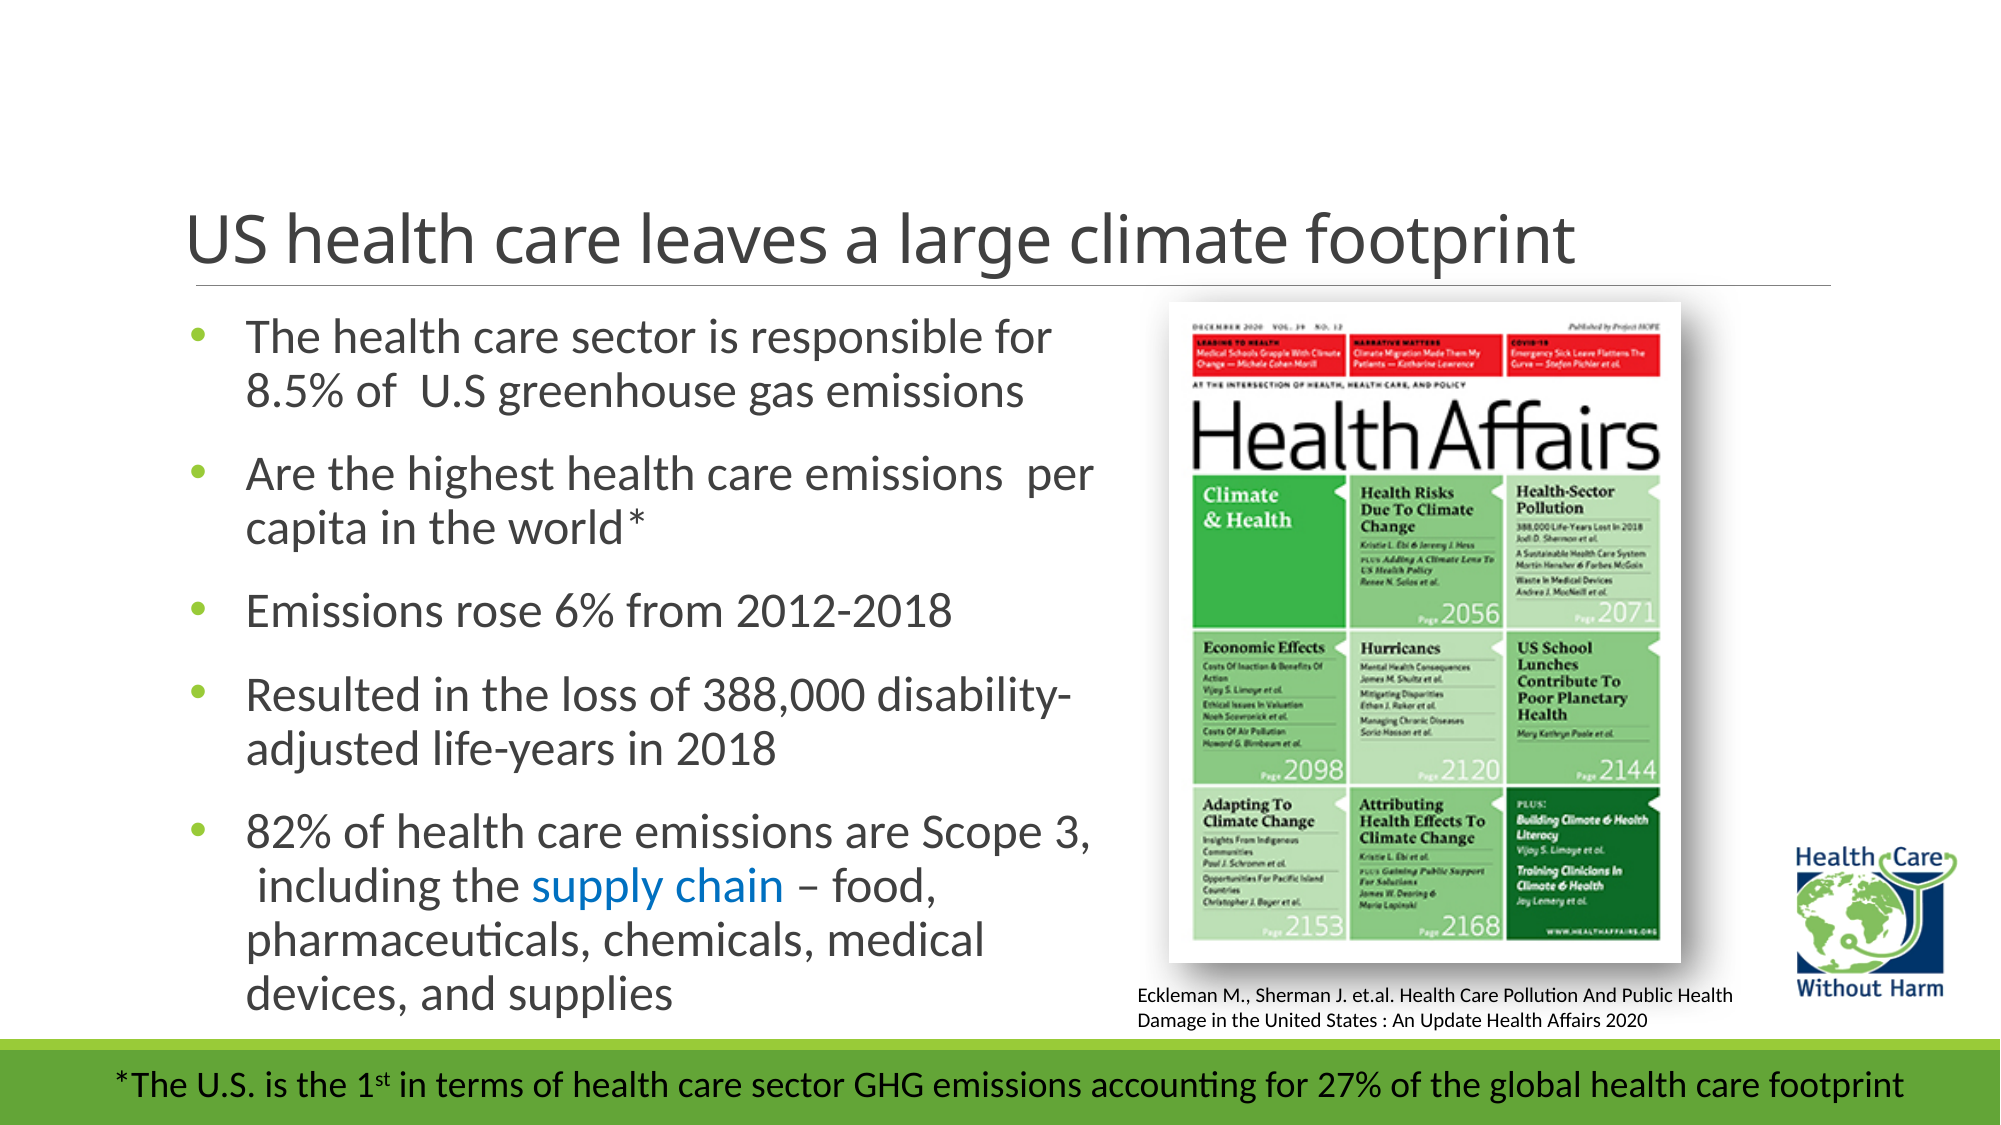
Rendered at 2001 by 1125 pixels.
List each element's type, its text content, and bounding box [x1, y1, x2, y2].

text_box *The U.S. is the 1st in terms of health care sector GHG emissions accounting for 27% of the global health care footprint [97, 1052, 1952, 1125]
title US health care leaves a large climate footprint [169, 177, 1952, 434]
picture [1796, 846, 1958, 997]
list The health care sector is responsible for 8.5% of U.S greenhouse gas emissions Are the highest health care emissions per capita in the world* Emissions rose 6% from 2012-2018 Resulted in the loss of 388,000 disability-adjusted life-years in 2018 82% of health care emissions are Scope 3, including the supply chain – food, pharmaceuticals, chemicals, medical devices, and supplies [189, 302, 1104, 1018]
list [1169, 302, 1681, 964]
text_box [273, 932, 830, 974]
text_box Eckleman M., Sherman J. et.al. Health Care Pollution And Public Health Damage in the United States : An Update Health Affairs 2020 [1122, 974, 1753, 1040]
